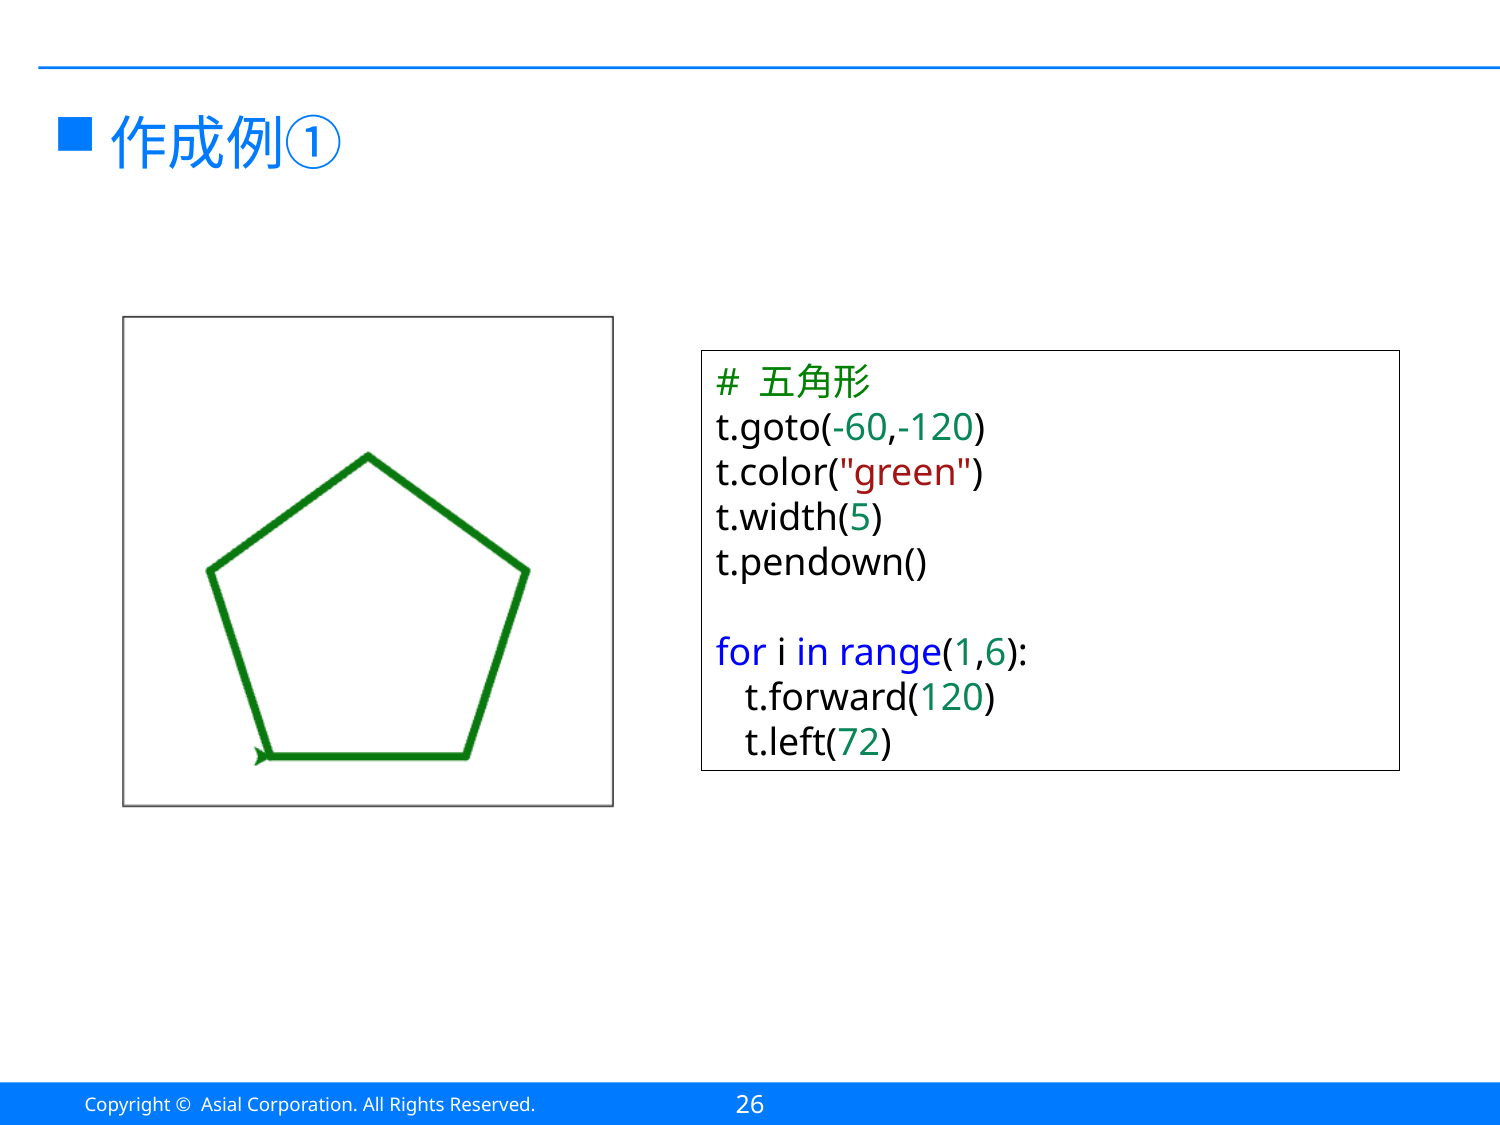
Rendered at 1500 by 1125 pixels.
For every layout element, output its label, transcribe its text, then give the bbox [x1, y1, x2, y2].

list 作成例① [38, 84, 1459, 988]
slide_number 26 [581, 1075, 919, 1125]
text_box # 五角形 t.goto(-60,-120) t.color("green") t.width(5) t.pendown() for i in range(1,6): t.forward(120) t.left(72) [701, 350, 1400, 771]
picture [117, 311, 622, 814]
